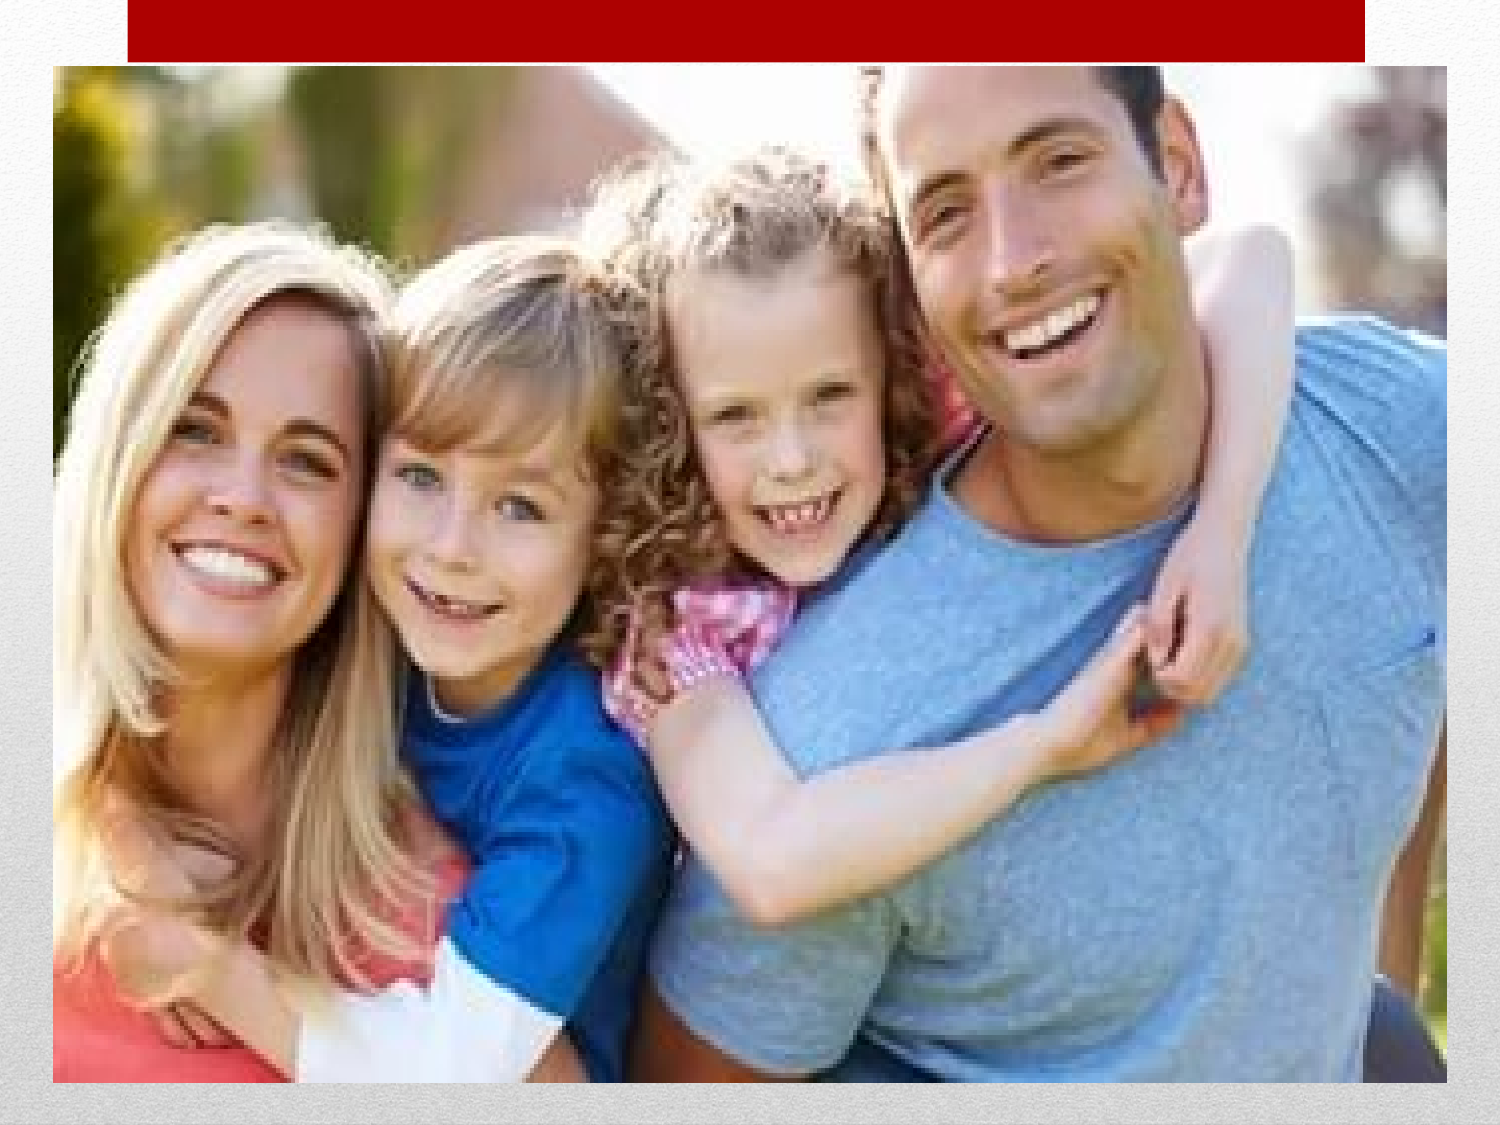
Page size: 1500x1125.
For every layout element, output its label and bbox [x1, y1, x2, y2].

list [52, 65, 1448, 1083]
